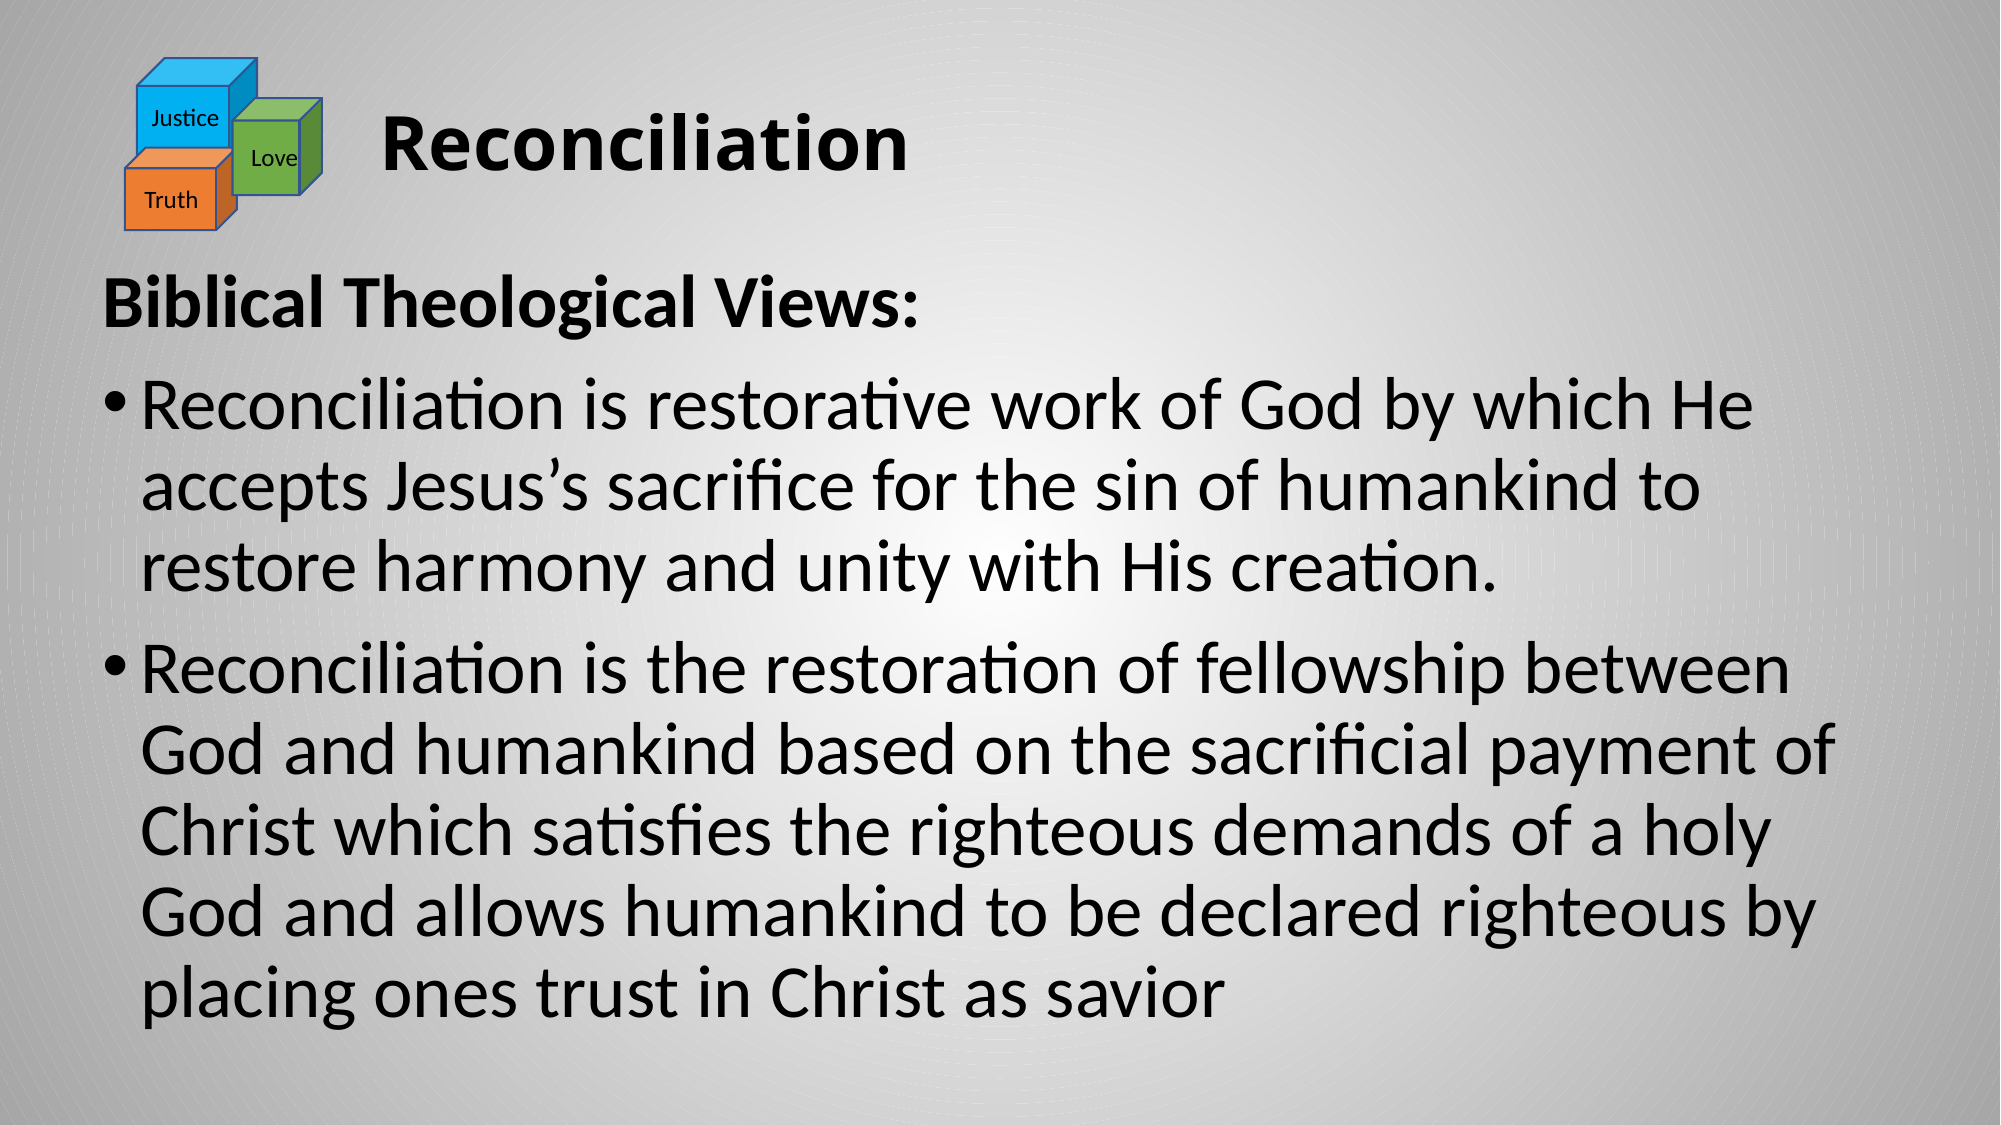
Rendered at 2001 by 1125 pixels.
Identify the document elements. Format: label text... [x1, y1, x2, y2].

title Reconciliation [364, 73, 988, 221]
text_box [124, 58, 337, 231]
list Biblical Theological Views: Reconciliation is restorative work of God by which He accepts Jesus’s sacrifice for the sin of humankind to restore harmony and unity with His creation. Reconciliation is the restoration of fellowship between God and humankind based on the sacrificial payment of Christ which satisfies the righteous demands of a holy God and allows humankind to be declared righteous by placing ones trust in Christ as savior [87, 255, 1910, 1094]
